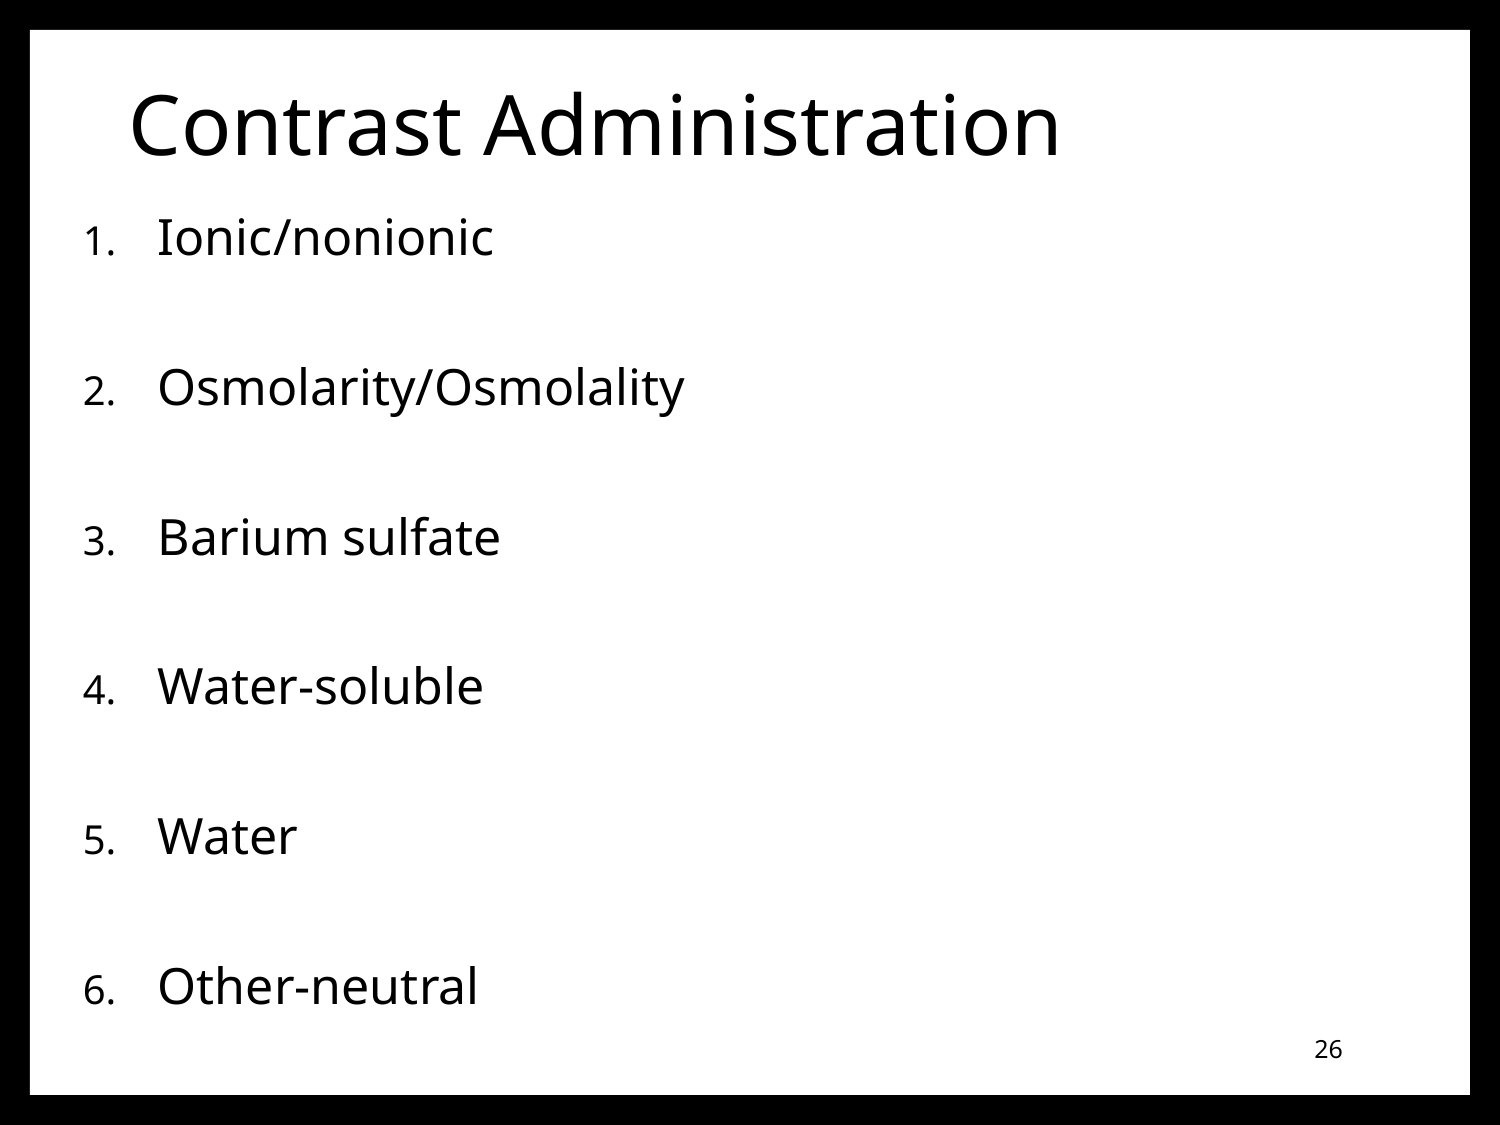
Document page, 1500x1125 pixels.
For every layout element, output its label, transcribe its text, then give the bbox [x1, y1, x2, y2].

slide_number 26 [1147, 1021, 1358, 1081]
title Contrast Administration [113, 48, 1329, 209]
list Ionic/nonionic Osmolarity/Osmolality Barium sulfate Water-soluble Water Other-neutral [62, 205, 1300, 1052]
